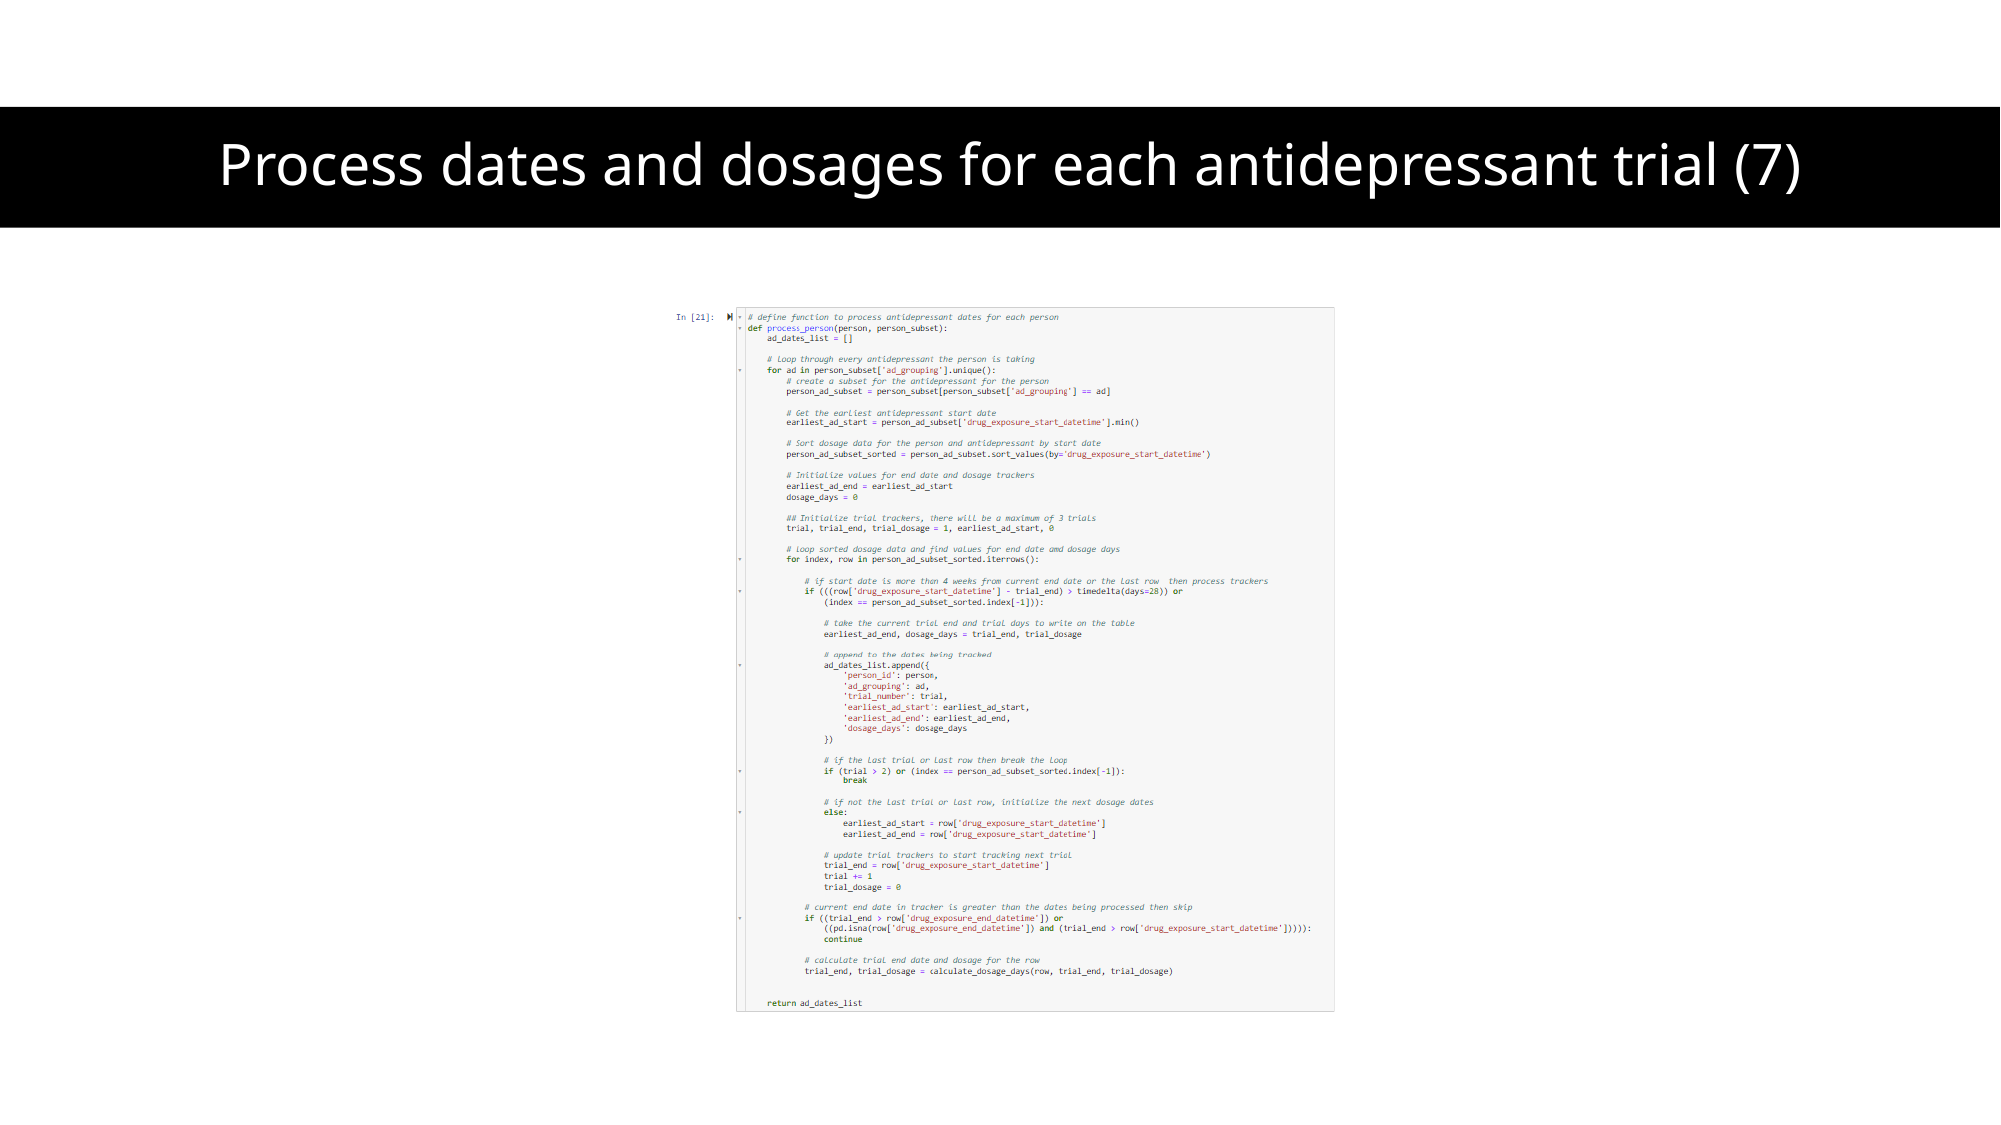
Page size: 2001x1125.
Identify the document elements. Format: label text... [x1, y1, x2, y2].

title Process dates and dosages for each antidepressant trial (7) [91, 105, 1931, 228]
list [665, 299, 1335, 1014]
text_box [0, 106, 2000, 229]
